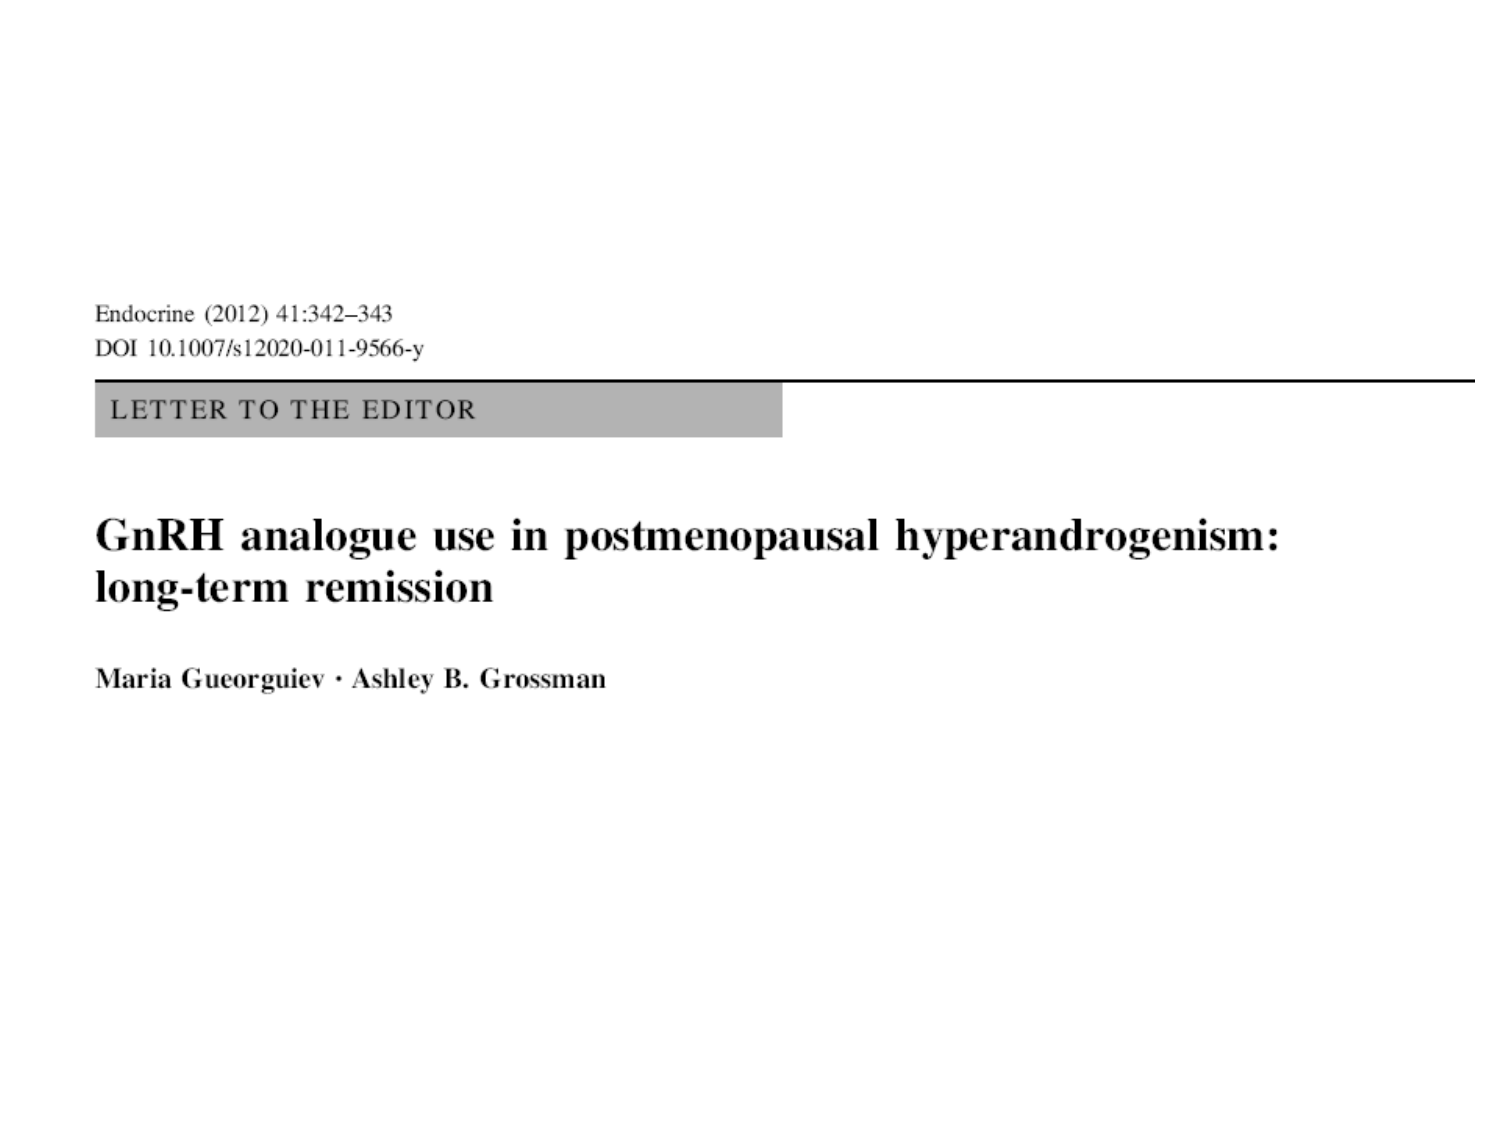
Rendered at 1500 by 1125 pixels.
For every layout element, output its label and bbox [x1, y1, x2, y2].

picture [0, 266, 1476, 757]
